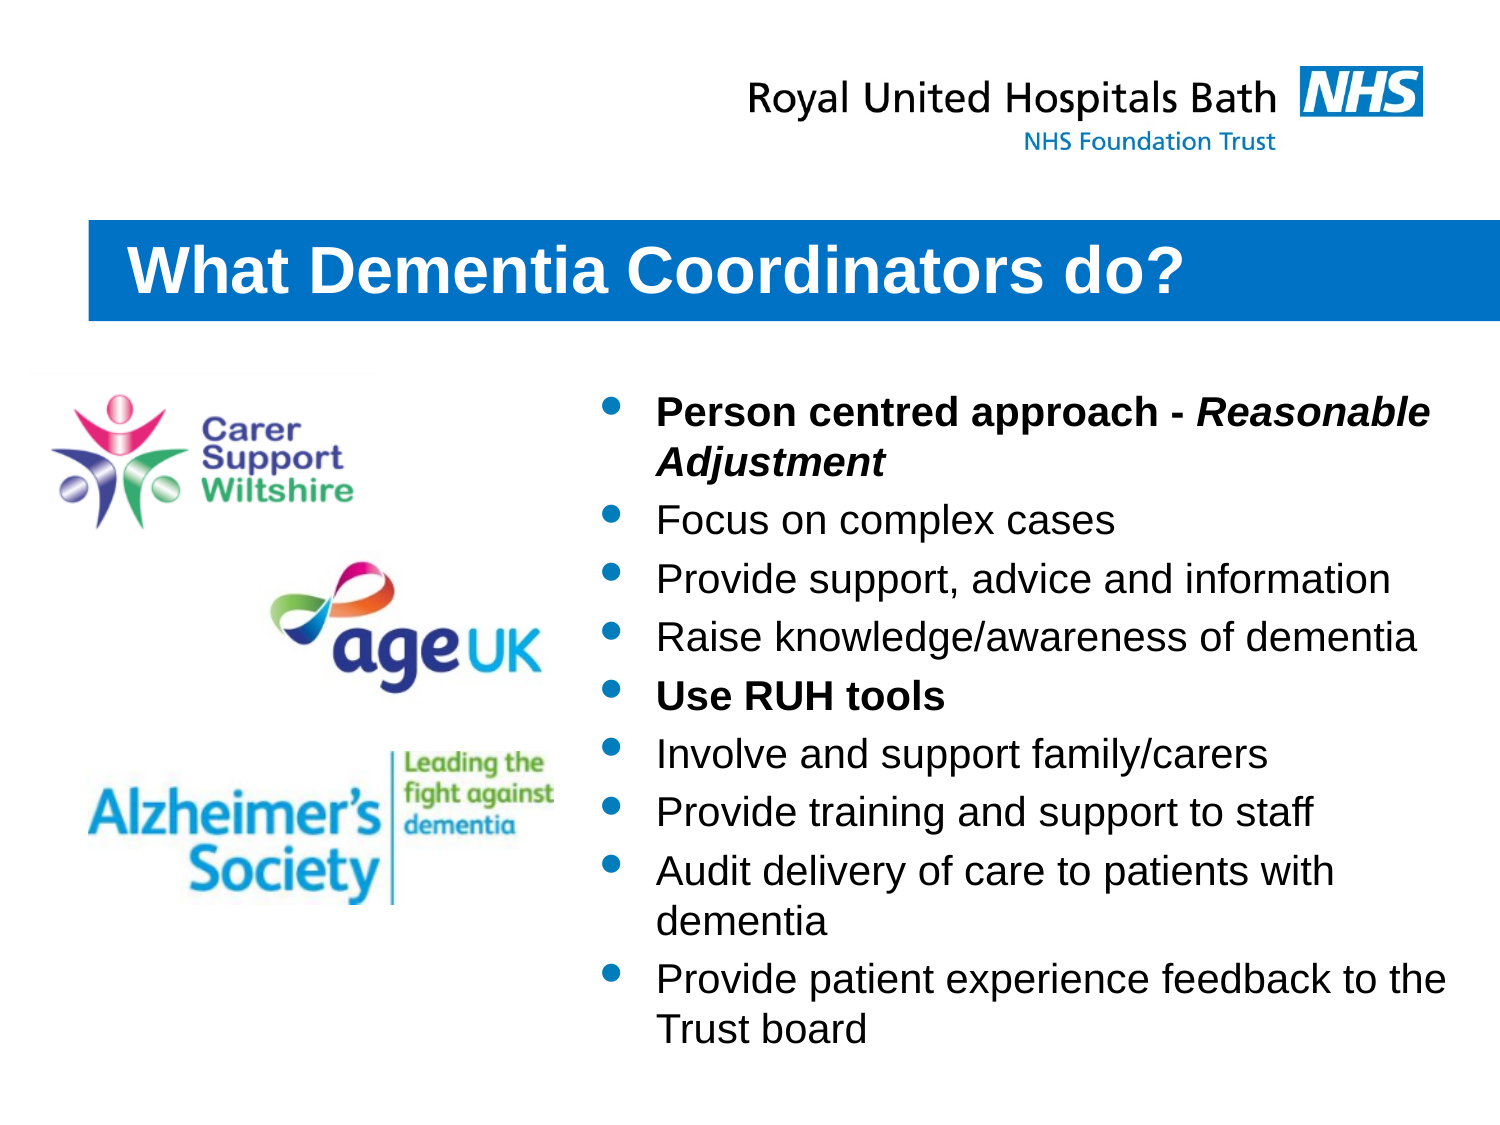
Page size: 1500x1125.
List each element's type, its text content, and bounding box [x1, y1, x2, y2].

title What Dementia Coordinators do? [112, 220, 1471, 313]
list Person centred approach - Reasonable Adjustment Focus on complex cases Provide support, advice and information Raise knowledge/awareness of dementia Use RUH tools Involve and support family/carers Provide training and support to staff Audit delivery of care to patients with dementia Provide patient experience feedback to the Trust board [584, 318, 1471, 1075]
picture [750, 66, 1423, 150]
picture [29, 373, 554, 717]
picture [88, 751, 554, 906]
